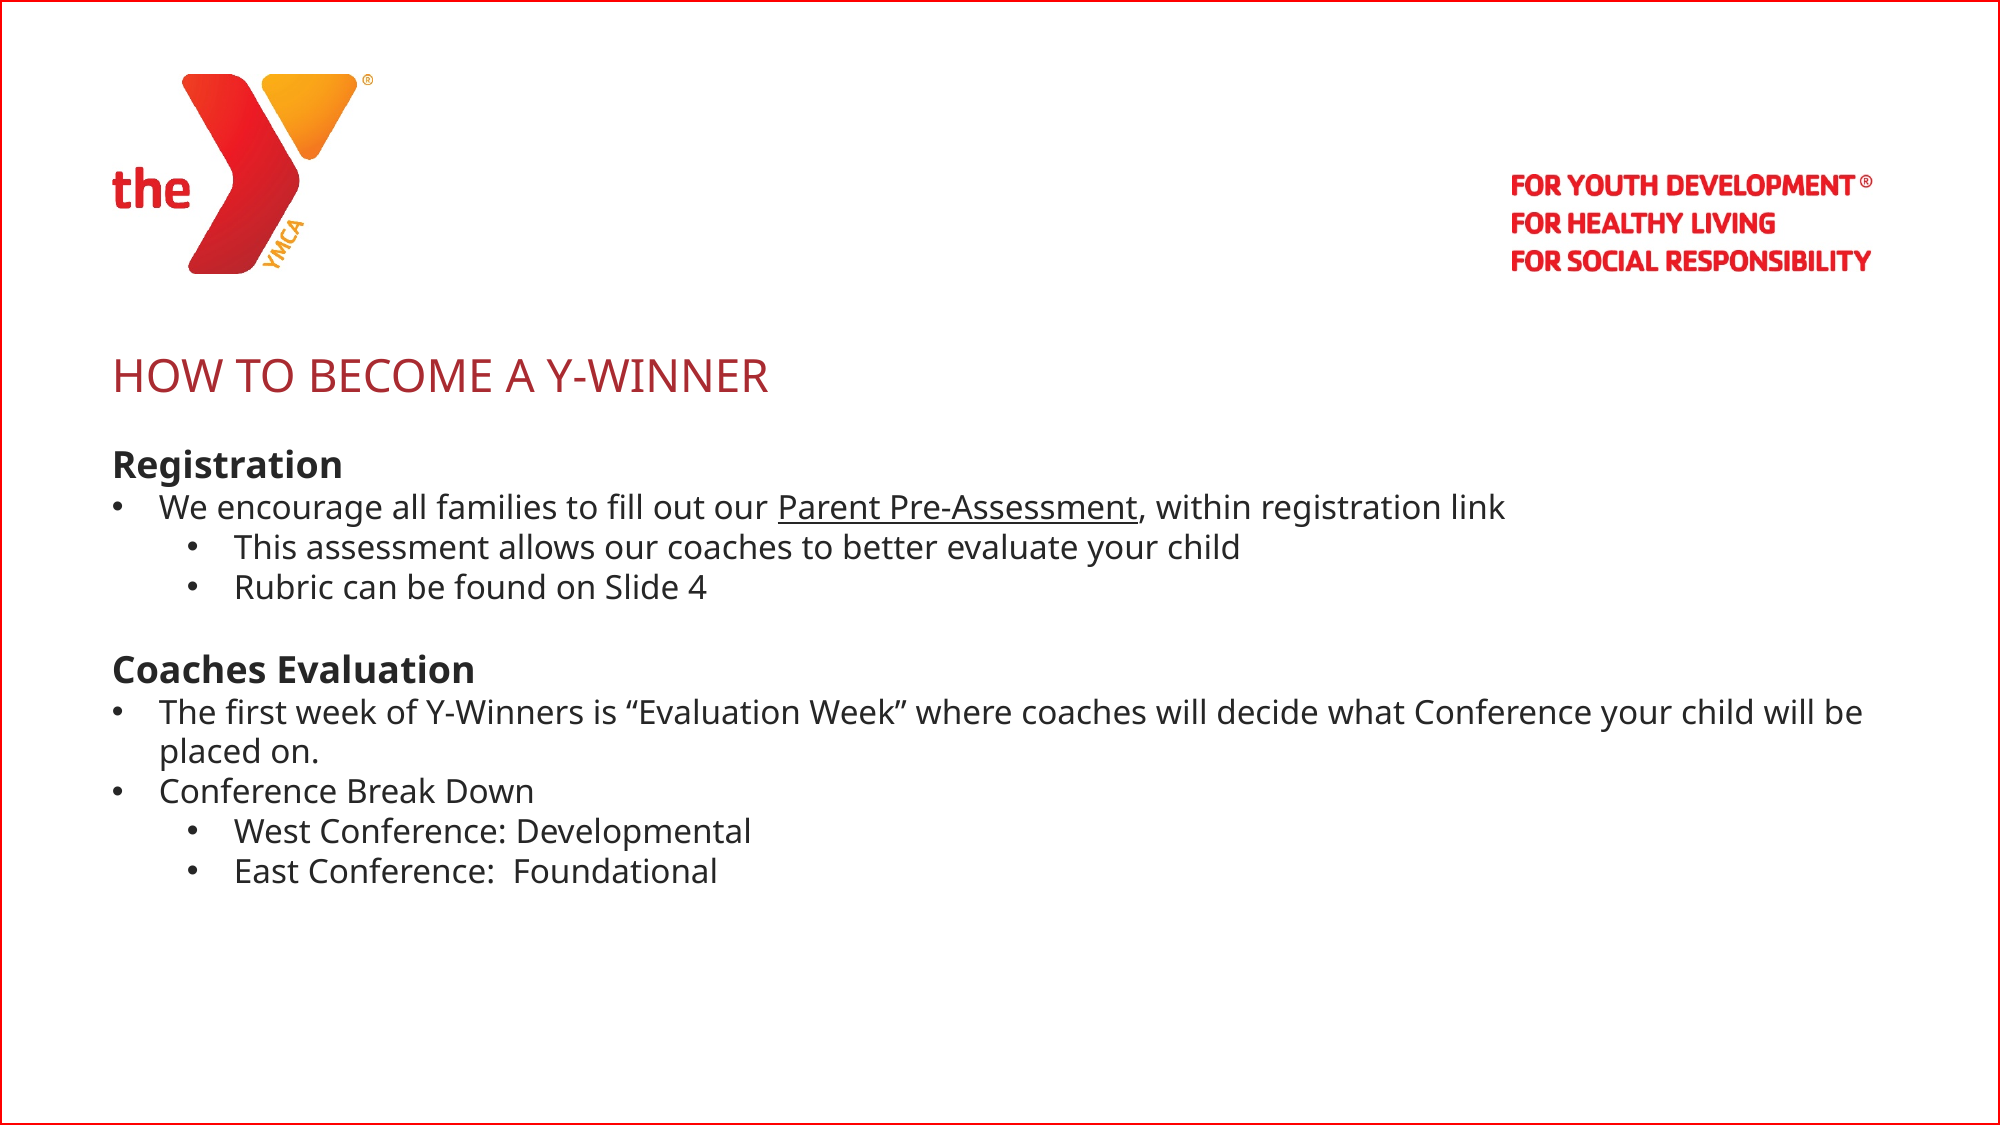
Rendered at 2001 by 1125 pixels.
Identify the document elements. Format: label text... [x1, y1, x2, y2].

text_box HOW TO BECOME A Y-WINNER Registration We encourage all families to fill out our Parent Pre-Assessment, within registration link This assessment allows our coaches to better evaluate your child Rubric can be found on Slide 4 Coaches Evaluation The first week of Y-Winners is “Evaluation Week” where coaches will decide what Conference your child will be placed on. Conference Break Down West Conference: Developmental East Conference: Foundational [97, 338, 1908, 1058]
table_header [2, 2, 1998, 1123]
